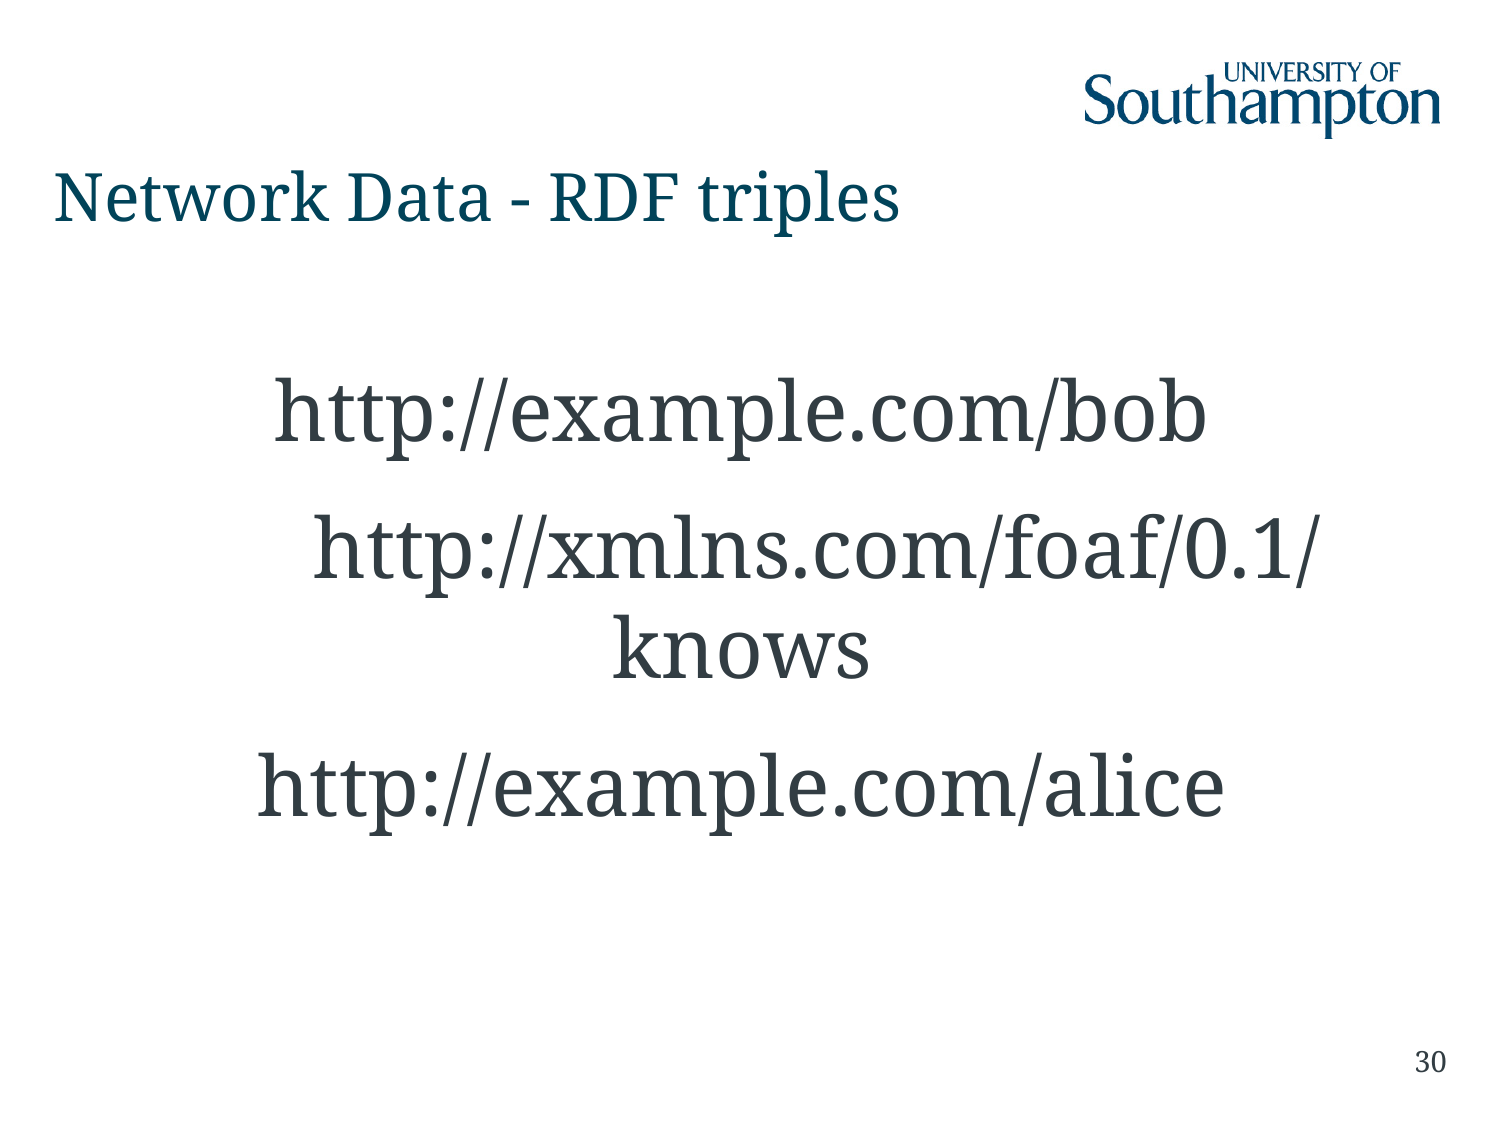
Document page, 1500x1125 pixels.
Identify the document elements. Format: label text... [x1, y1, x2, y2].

list http://example.com/bob http://xmlns.com/foaf/0.1/knows http://example.com/alice [52, 277, 1448, 1011]
picture [1085, 62, 1440, 139]
title Network Data - RDF triples [52, 147, 1448, 255]
slide_number 30 [1159, 1035, 1448, 1088]
